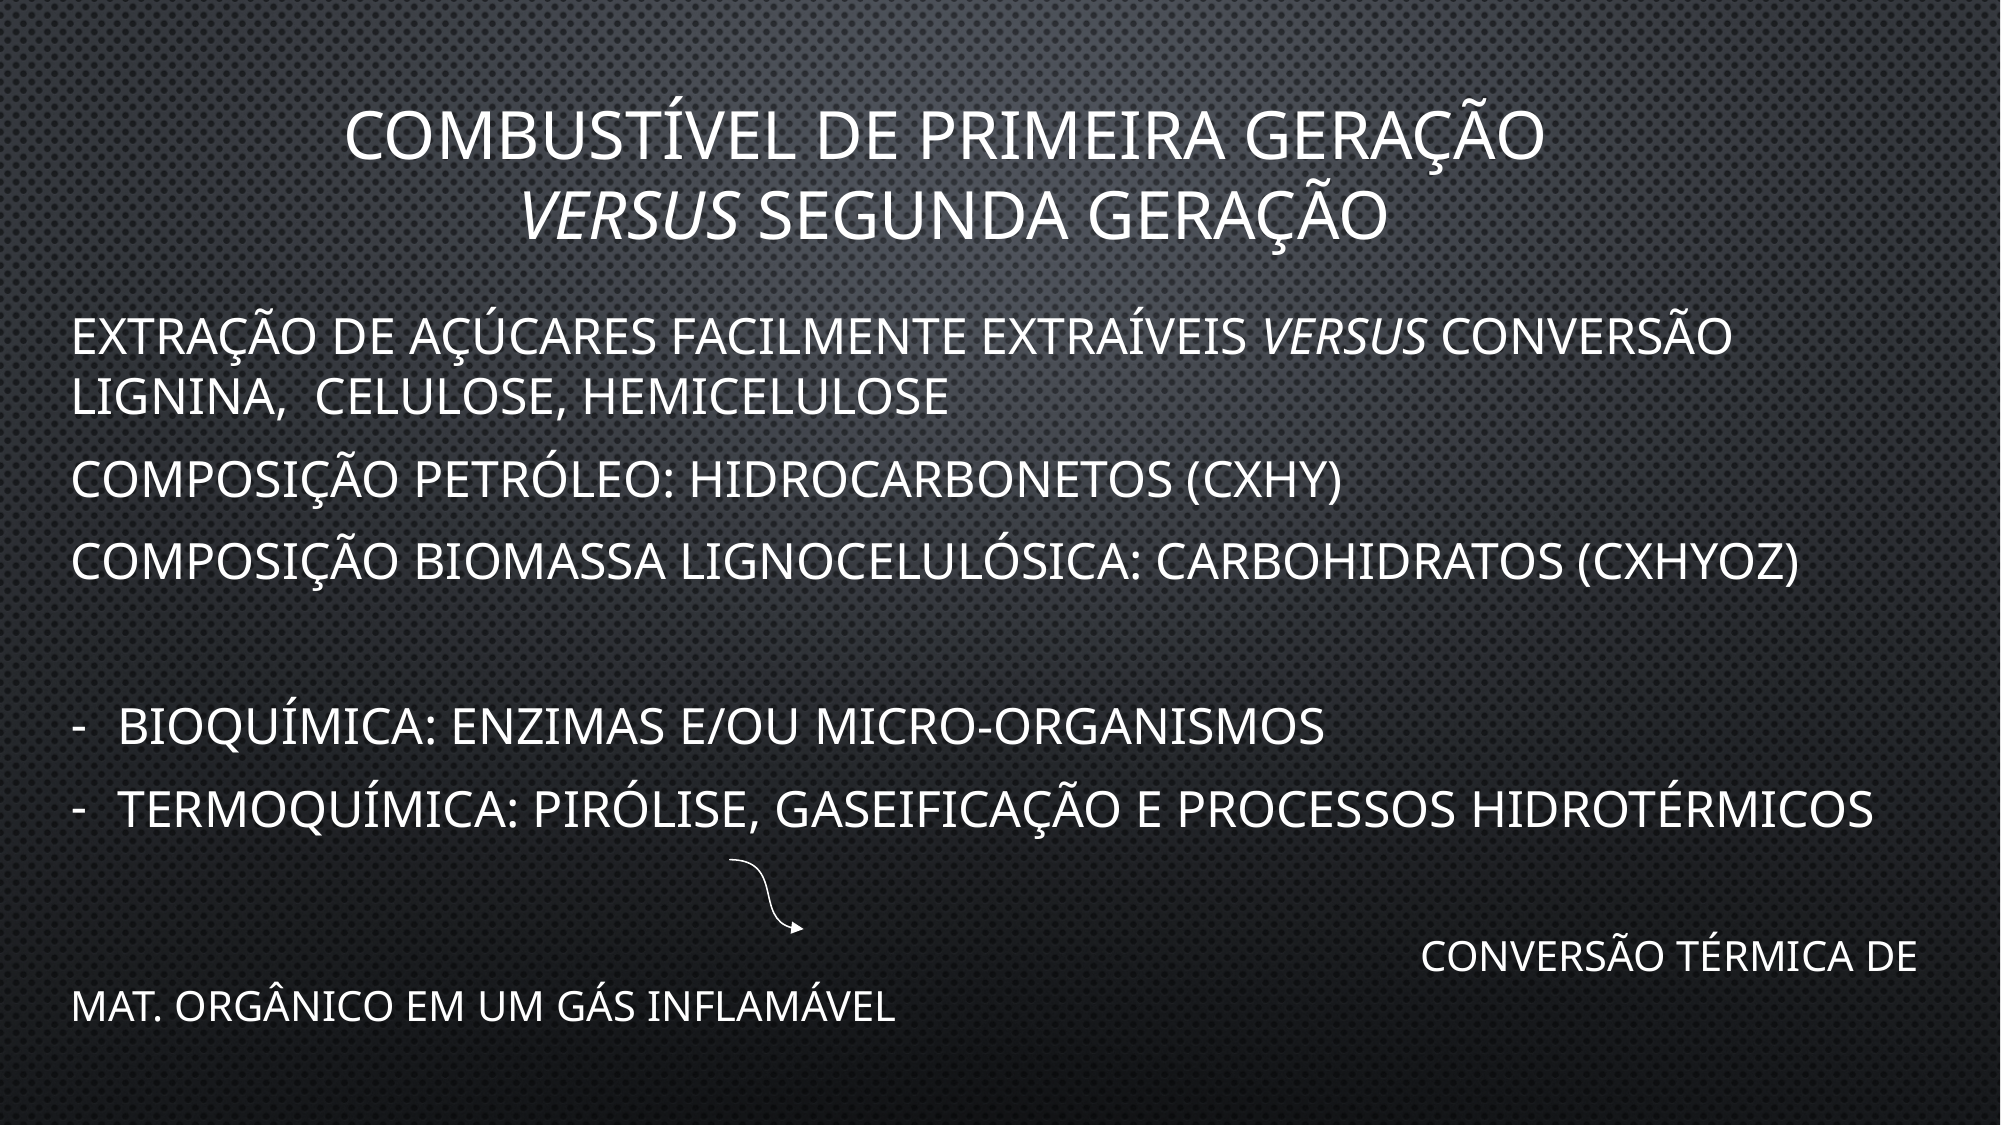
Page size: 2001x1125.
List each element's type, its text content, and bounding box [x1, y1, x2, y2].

title Combustível de primeira geração versus segunda geração [96, 56, 1813, 297]
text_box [729, 859, 804, 930]
list Extração de açúcares facilmente extraíveis versus conversão lignina, celulose, hemicelulose Composição petróleo: hidrocarbonetos (CxHy) Composição biomassa lignocelulósica: carbohidratos (CxHyOz) Bioquímica: enzimas e/ou micro-organismos Termoquímica: pirólise, gaseificação e processos hidrotérmicos Conversão térmica de mat. orgânico em um gás inflamável [55, 297, 1953, 1079]
